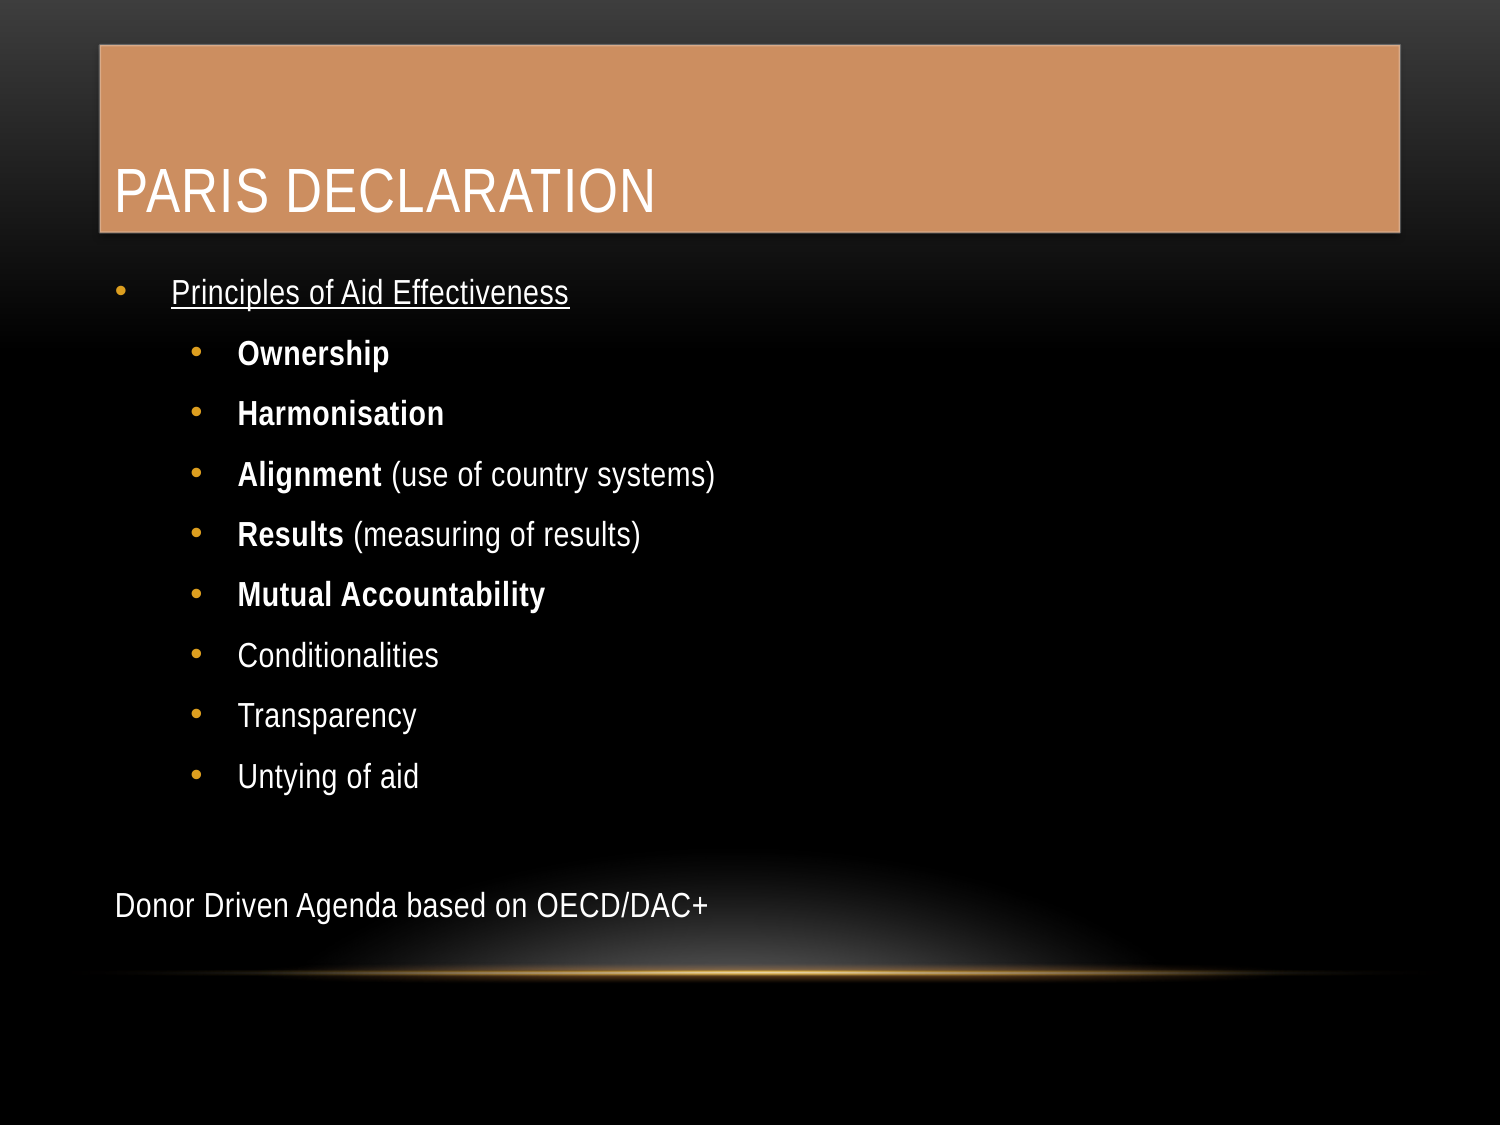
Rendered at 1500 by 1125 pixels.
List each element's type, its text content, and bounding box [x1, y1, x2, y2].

title Paris Declaration [99, 44, 1401, 234]
picture [0, 0, 1500, 1125]
list Principles of Aid Effectiveness Ownership Harmonisation Alignment (use of country systems) Results (measuring of results) Mutual Accountability Conditionalities Transparency Untying of aid Donor Driven Agenda based on OECD/DAC+ [99, 262, 1400, 938]
